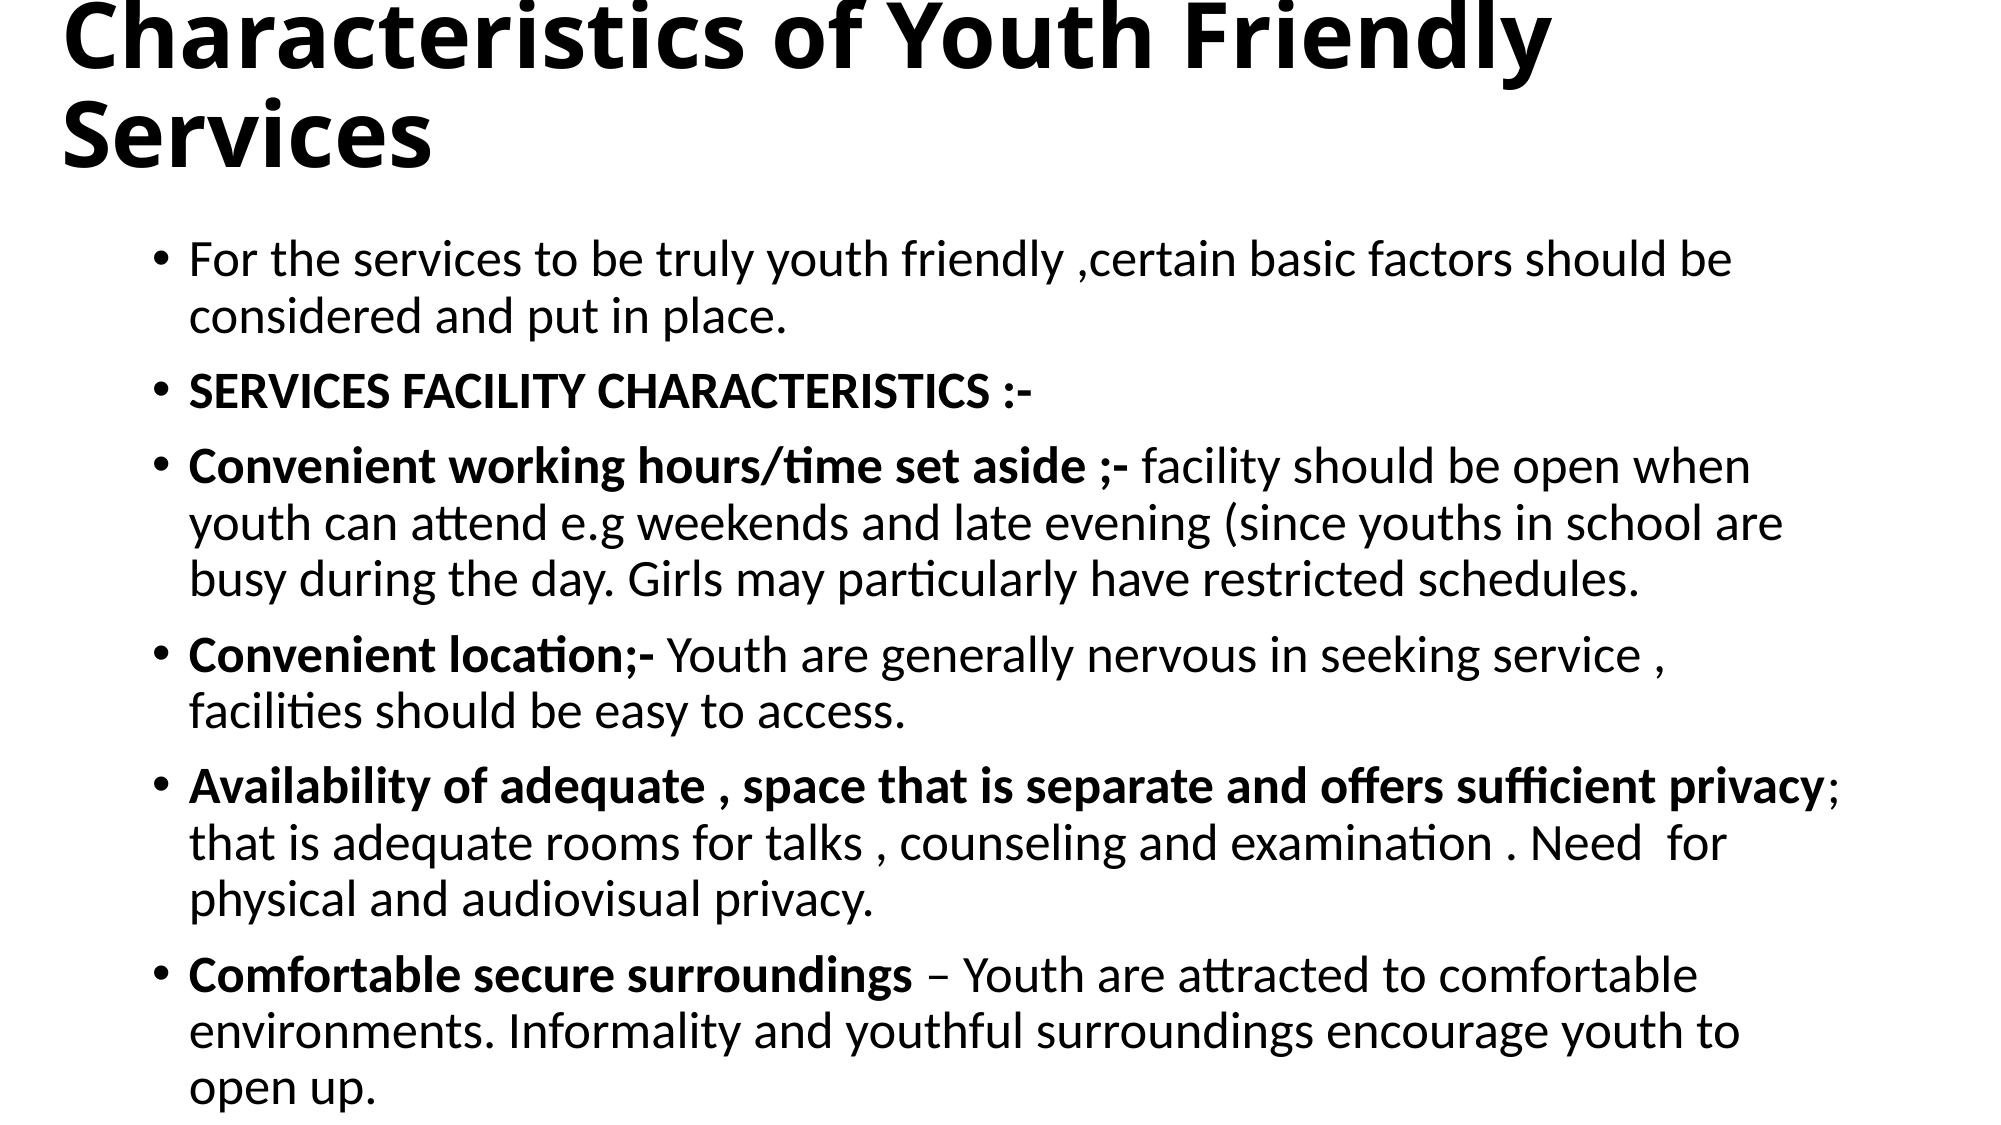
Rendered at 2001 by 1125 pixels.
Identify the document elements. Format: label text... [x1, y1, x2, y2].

list For the services to be truly youth friendly ,certain basic factors should be considered and put in place. SERVICES FACILITY CHARACTERISTICS :- Convenient working hours/time set aside ;- facility should be open when youth can attend e.g weekends and late evening (since youths in school are busy during the day. Girls may particularly have restricted schedules. Convenient location;- Youth are generally nervous in seeking service , facilities should be easy to access. Availability of adequate , space that is separate and offers sufficient privacy; that is adequate rooms for talks , counseling and examination . Need for physical and audiovisual privacy. Comfortable secure surroundings – Youth are attracted to comfortable environments. Informality and youthful surroundings encourage youth to open up. [137, 224, 1863, 1125]
title Characteristics of Youth Friendly Services [46, 0, 1863, 176]
